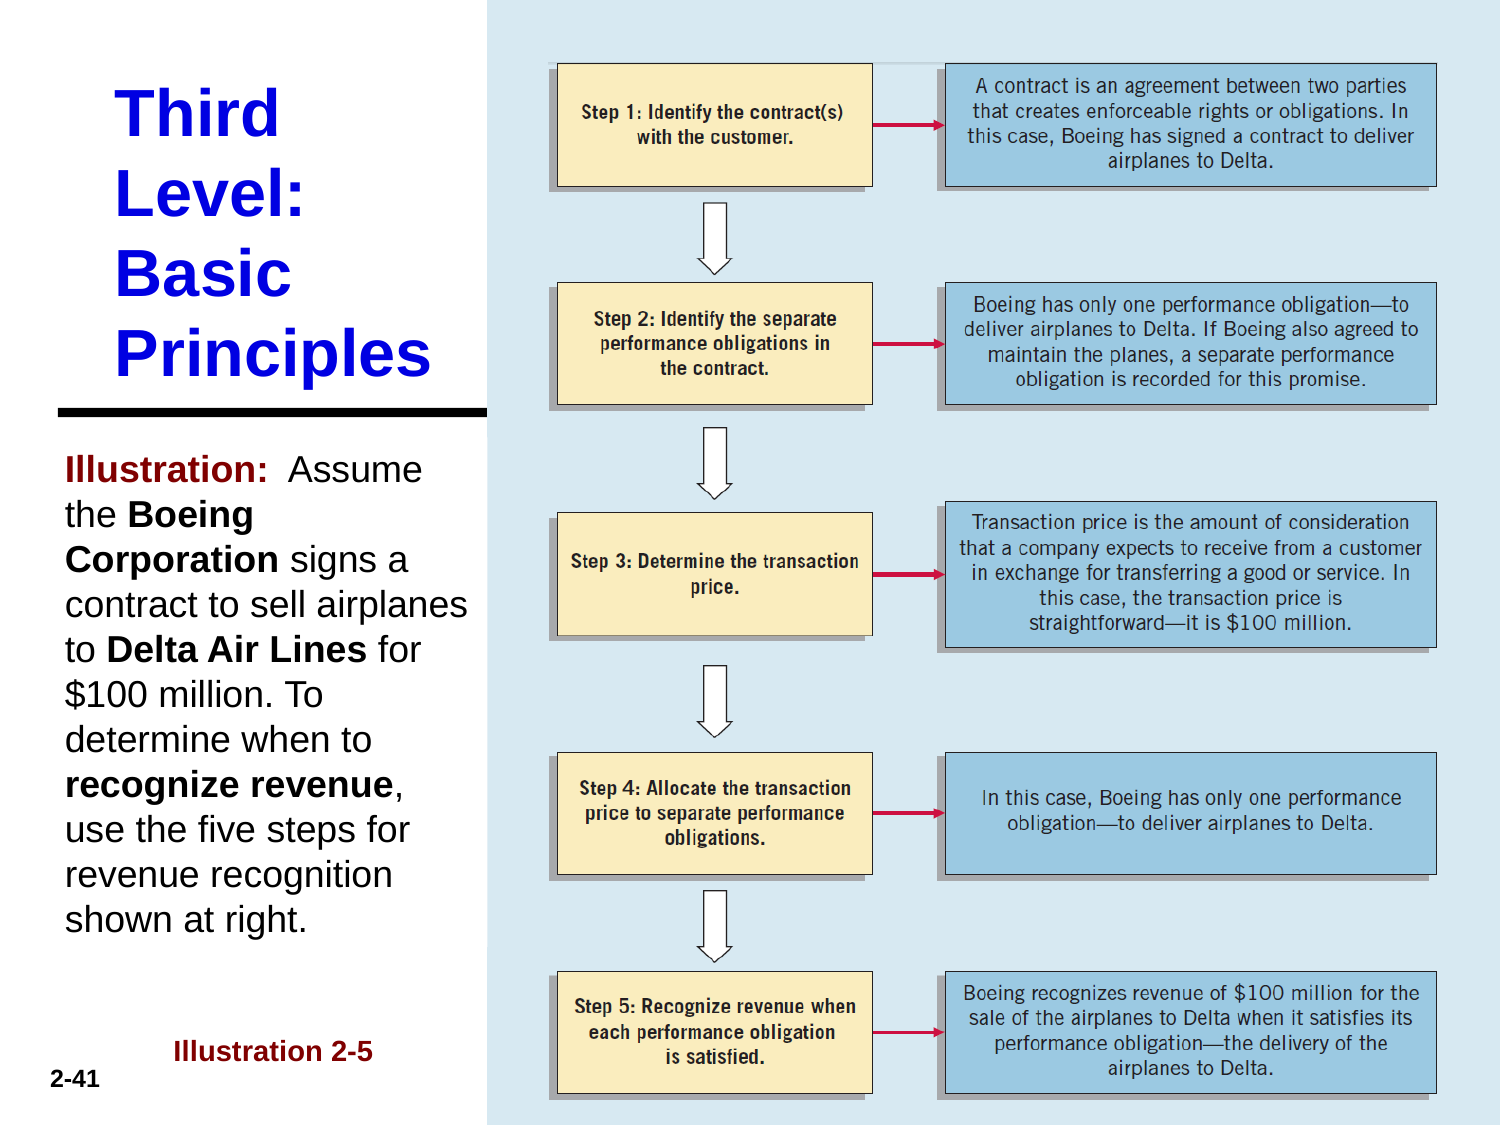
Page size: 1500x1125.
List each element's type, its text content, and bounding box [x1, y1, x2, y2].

text_box Third Level: Basic Principles [99, 62, 482, 155]
text_box Illustration: Assume the Boeing Corporation signs a contract to sell airplanes to Delta Air Lines for $100 million. To determine when to recognize revenue, use the five steps for revenue recognition shown at right. [49, 437, 482, 948]
picture [487, 0, 1500, 1125]
text_box Illustration 2-5 [137, 1024, 463, 1075]
